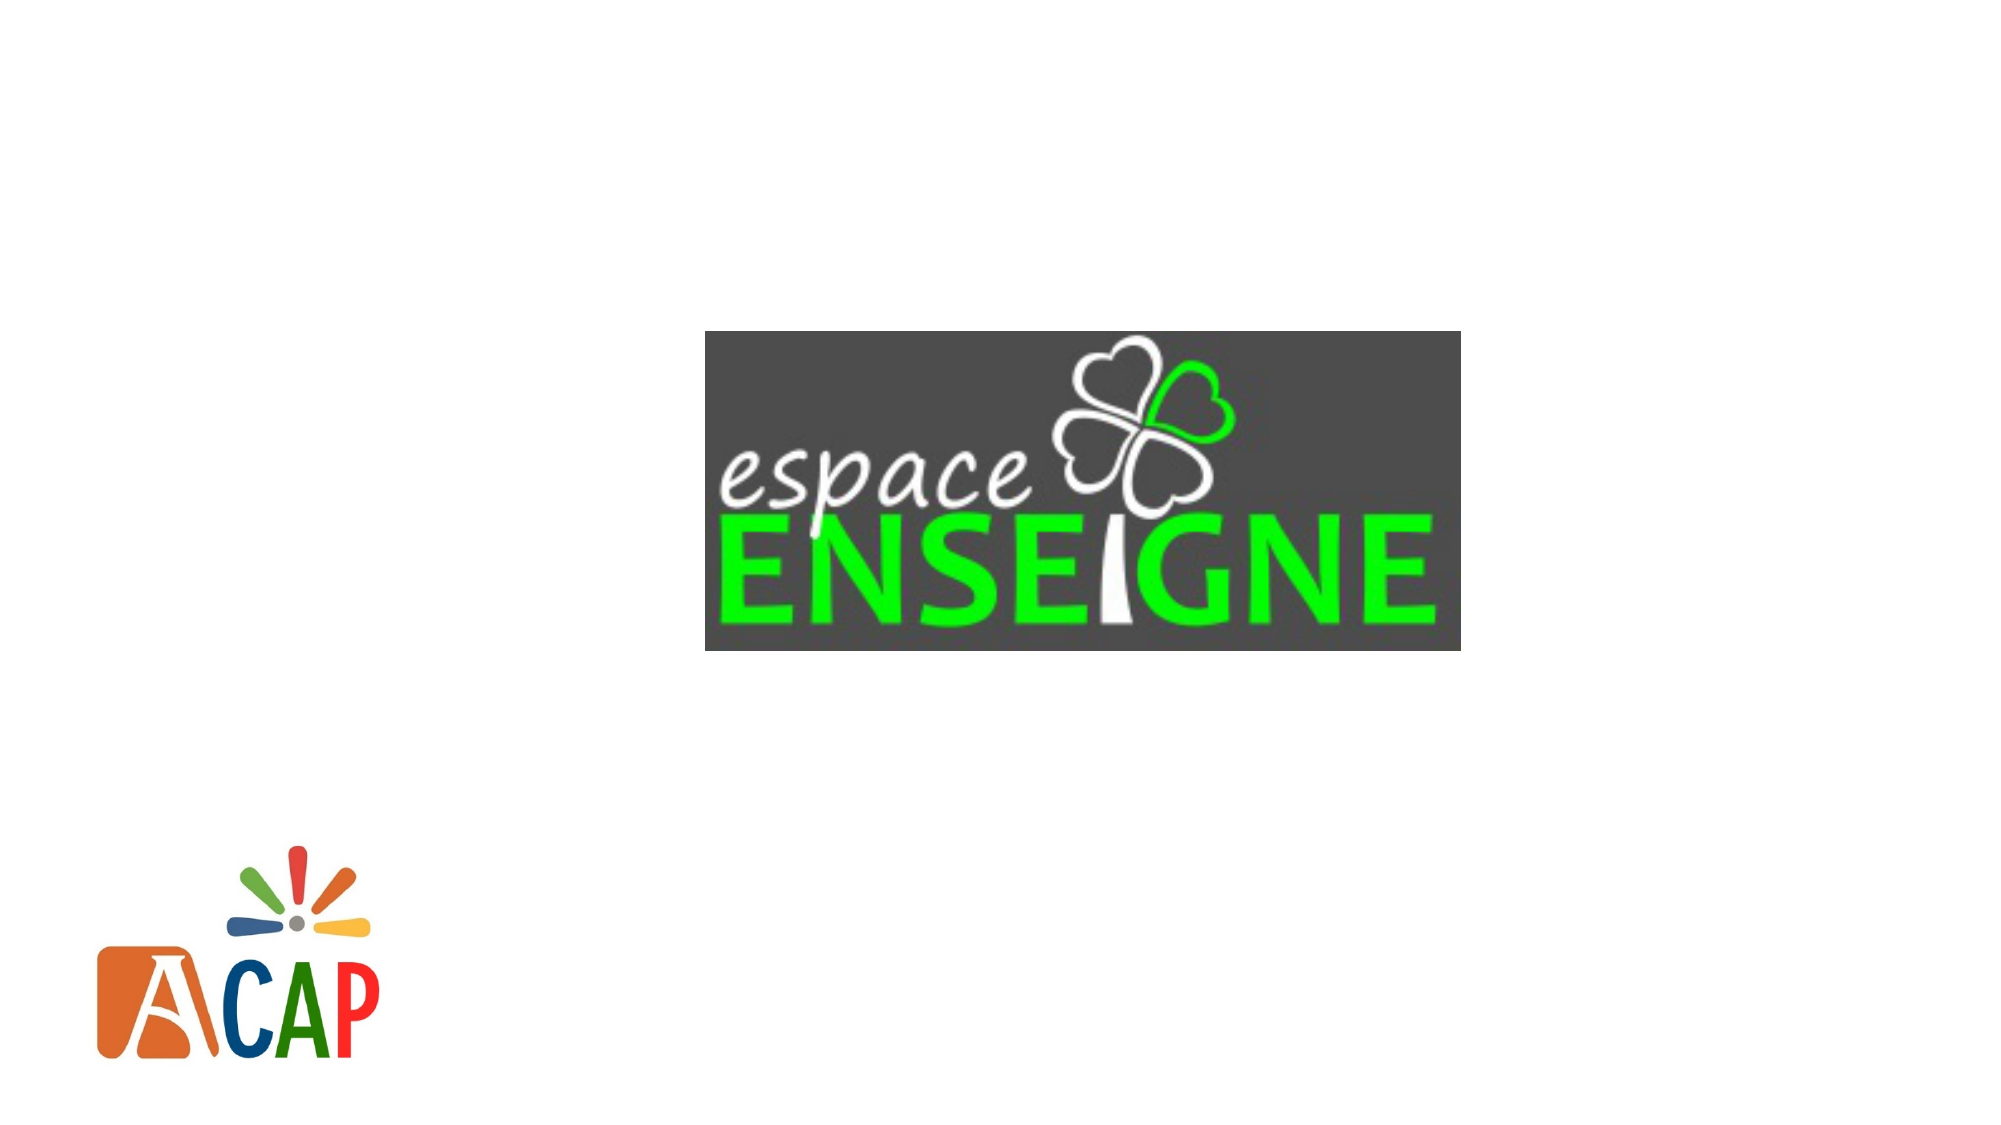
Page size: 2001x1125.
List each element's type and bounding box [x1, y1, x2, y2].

picture [704, 331, 1461, 651]
title [519, 59, 1863, 1036]
list [87, 829, 387, 1072]
